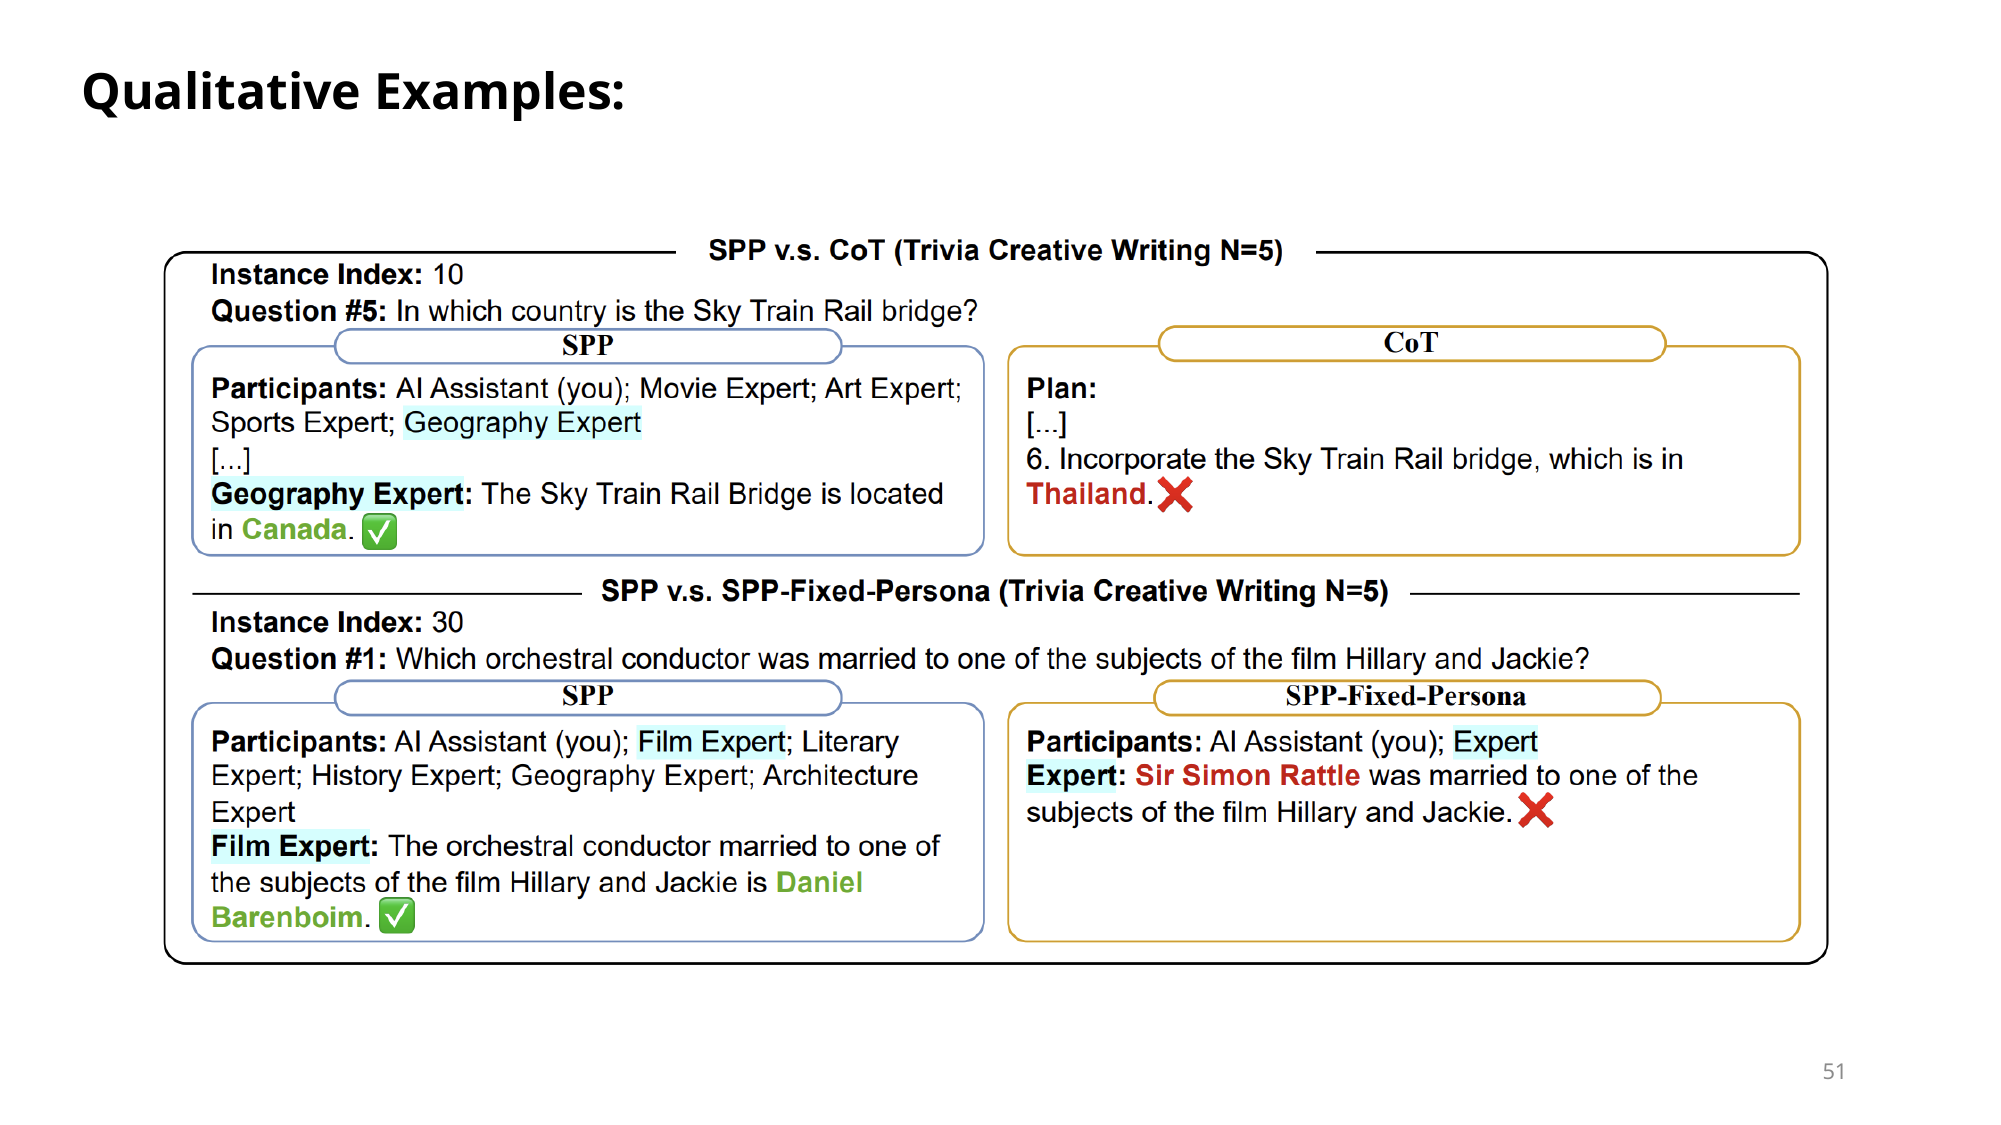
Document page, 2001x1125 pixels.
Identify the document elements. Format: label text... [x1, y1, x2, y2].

title Qualitative Examples: [66, 18, 1934, 169]
picture [107, 191, 1893, 999]
slide_number 51 [1797, 1042, 1863, 1103]
